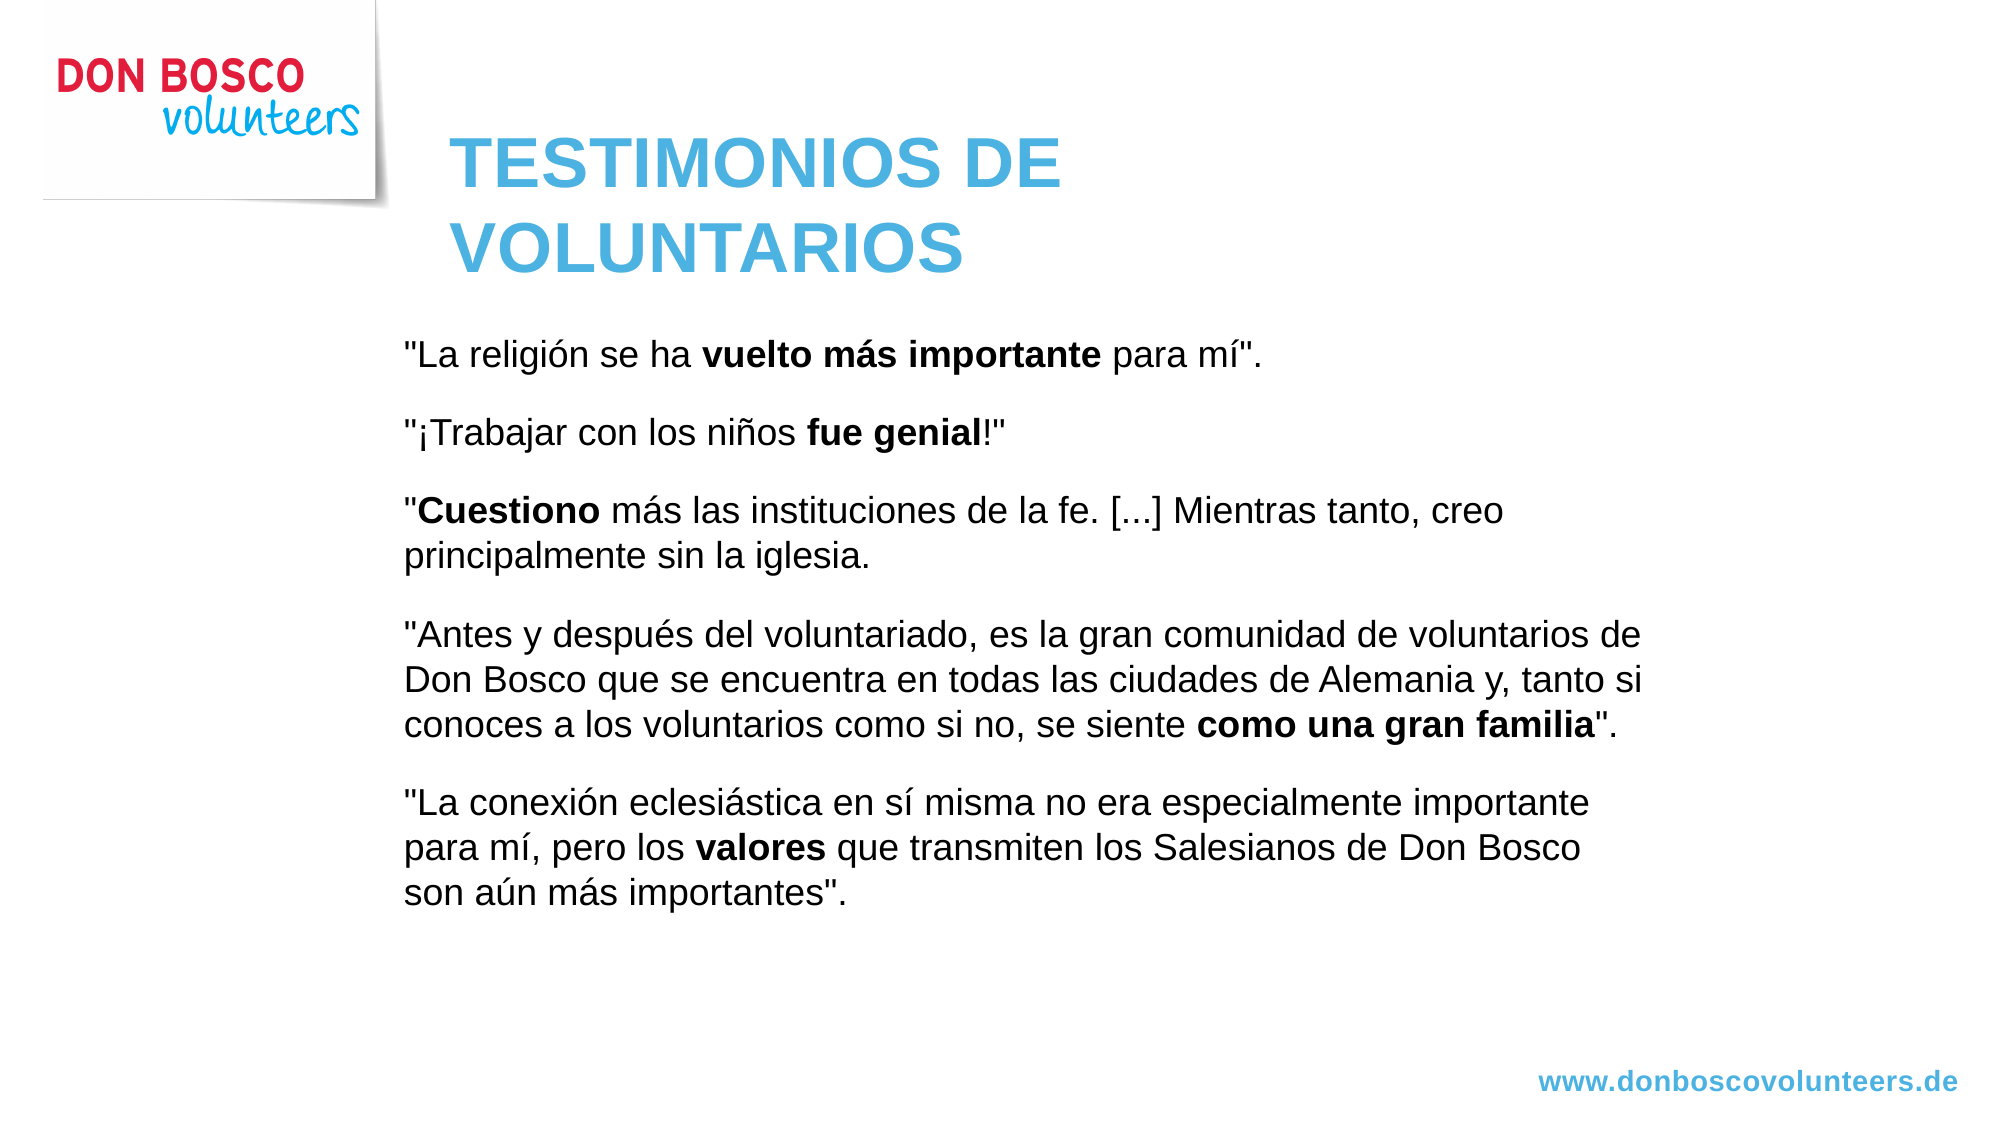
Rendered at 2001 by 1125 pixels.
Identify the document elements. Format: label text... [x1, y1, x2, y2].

text_box "La religión se ha vuelto más importante para mí". "¡Trabajar con los niños fue genial!" "Cuestiono más las instituciones de la fe. [...] Mientras tanto, creo principalmente sin la iglesia. "Antes y después del voluntariado, es la gran comunidad de voluntarios de Don Bosco que se encuentra en todas las ciudades de Alemania y, tanto si conoces a los voluntarios como si no, se siente como una gran familia". "La conexión eclesiástica en sí misma no era especialmente importante para mí, pero los valores que transmiten los Salesianos de Don Bosco son aún más importantes". [389, 322, 1666, 921]
text_box www.donboscovolunteers.de [1523, 1055, 2000, 1105]
picture [43, 0, 390, 210]
text_box TESTIMONIOS DE VOLUNTARIOS [435, 108, 1583, 294]
